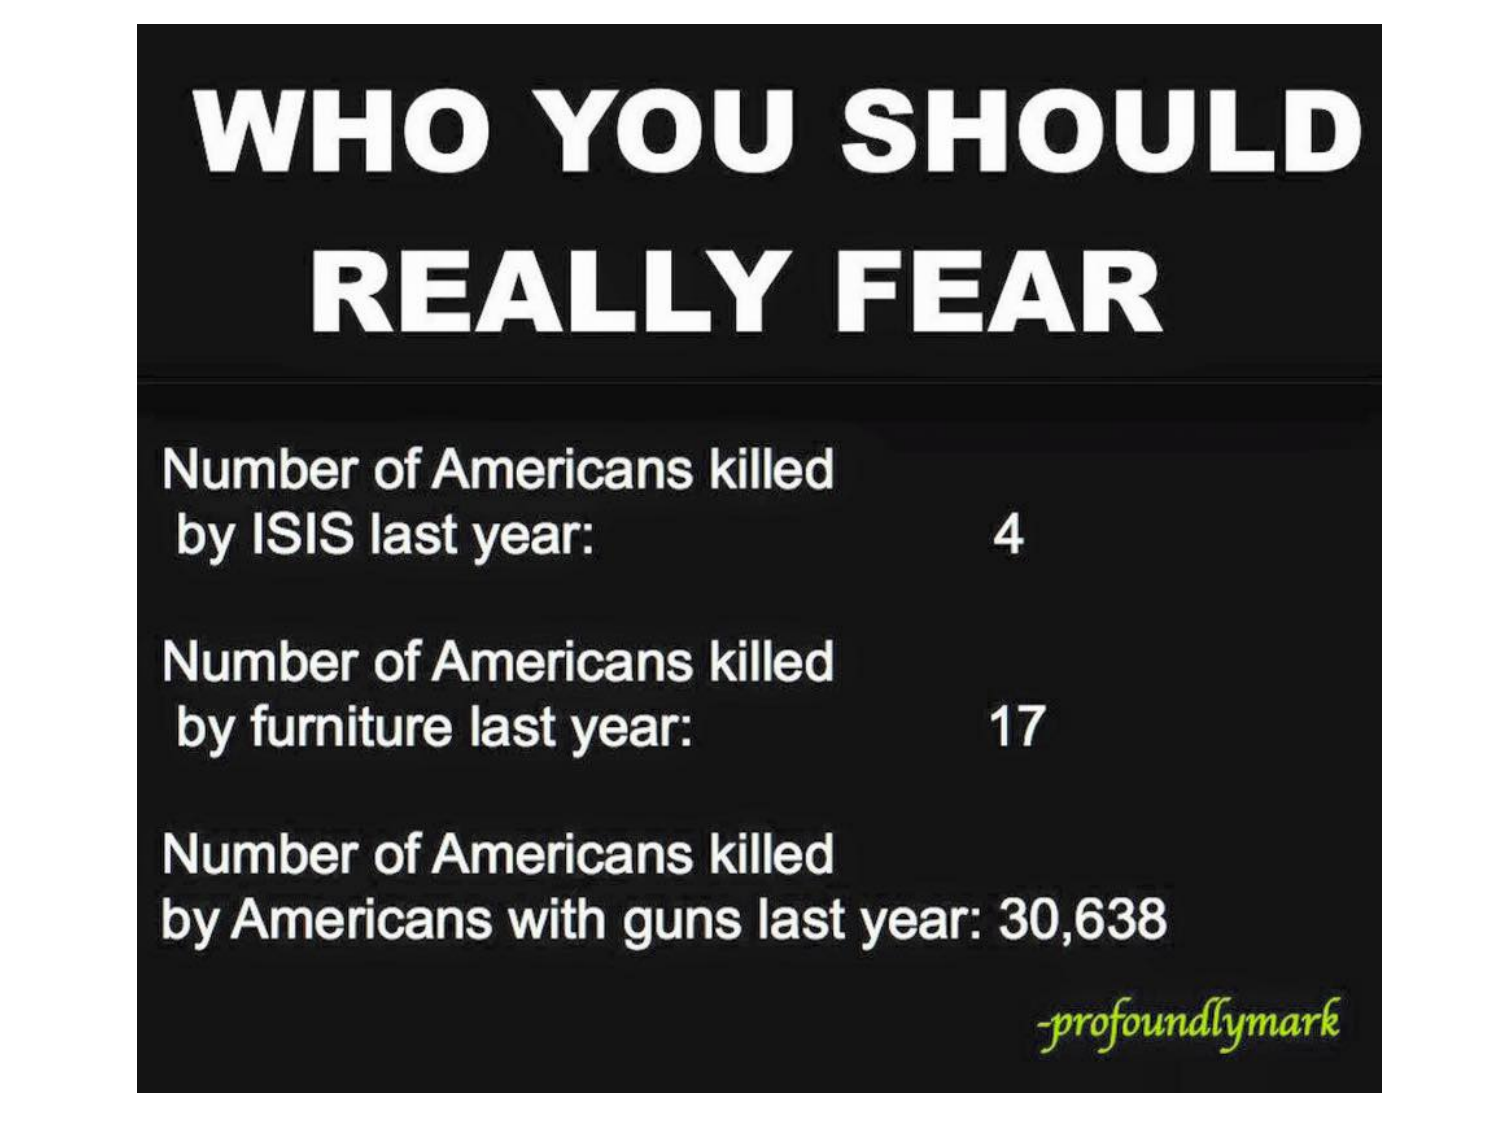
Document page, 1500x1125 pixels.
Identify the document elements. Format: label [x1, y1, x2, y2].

picture [137, 24, 1382, 1093]
